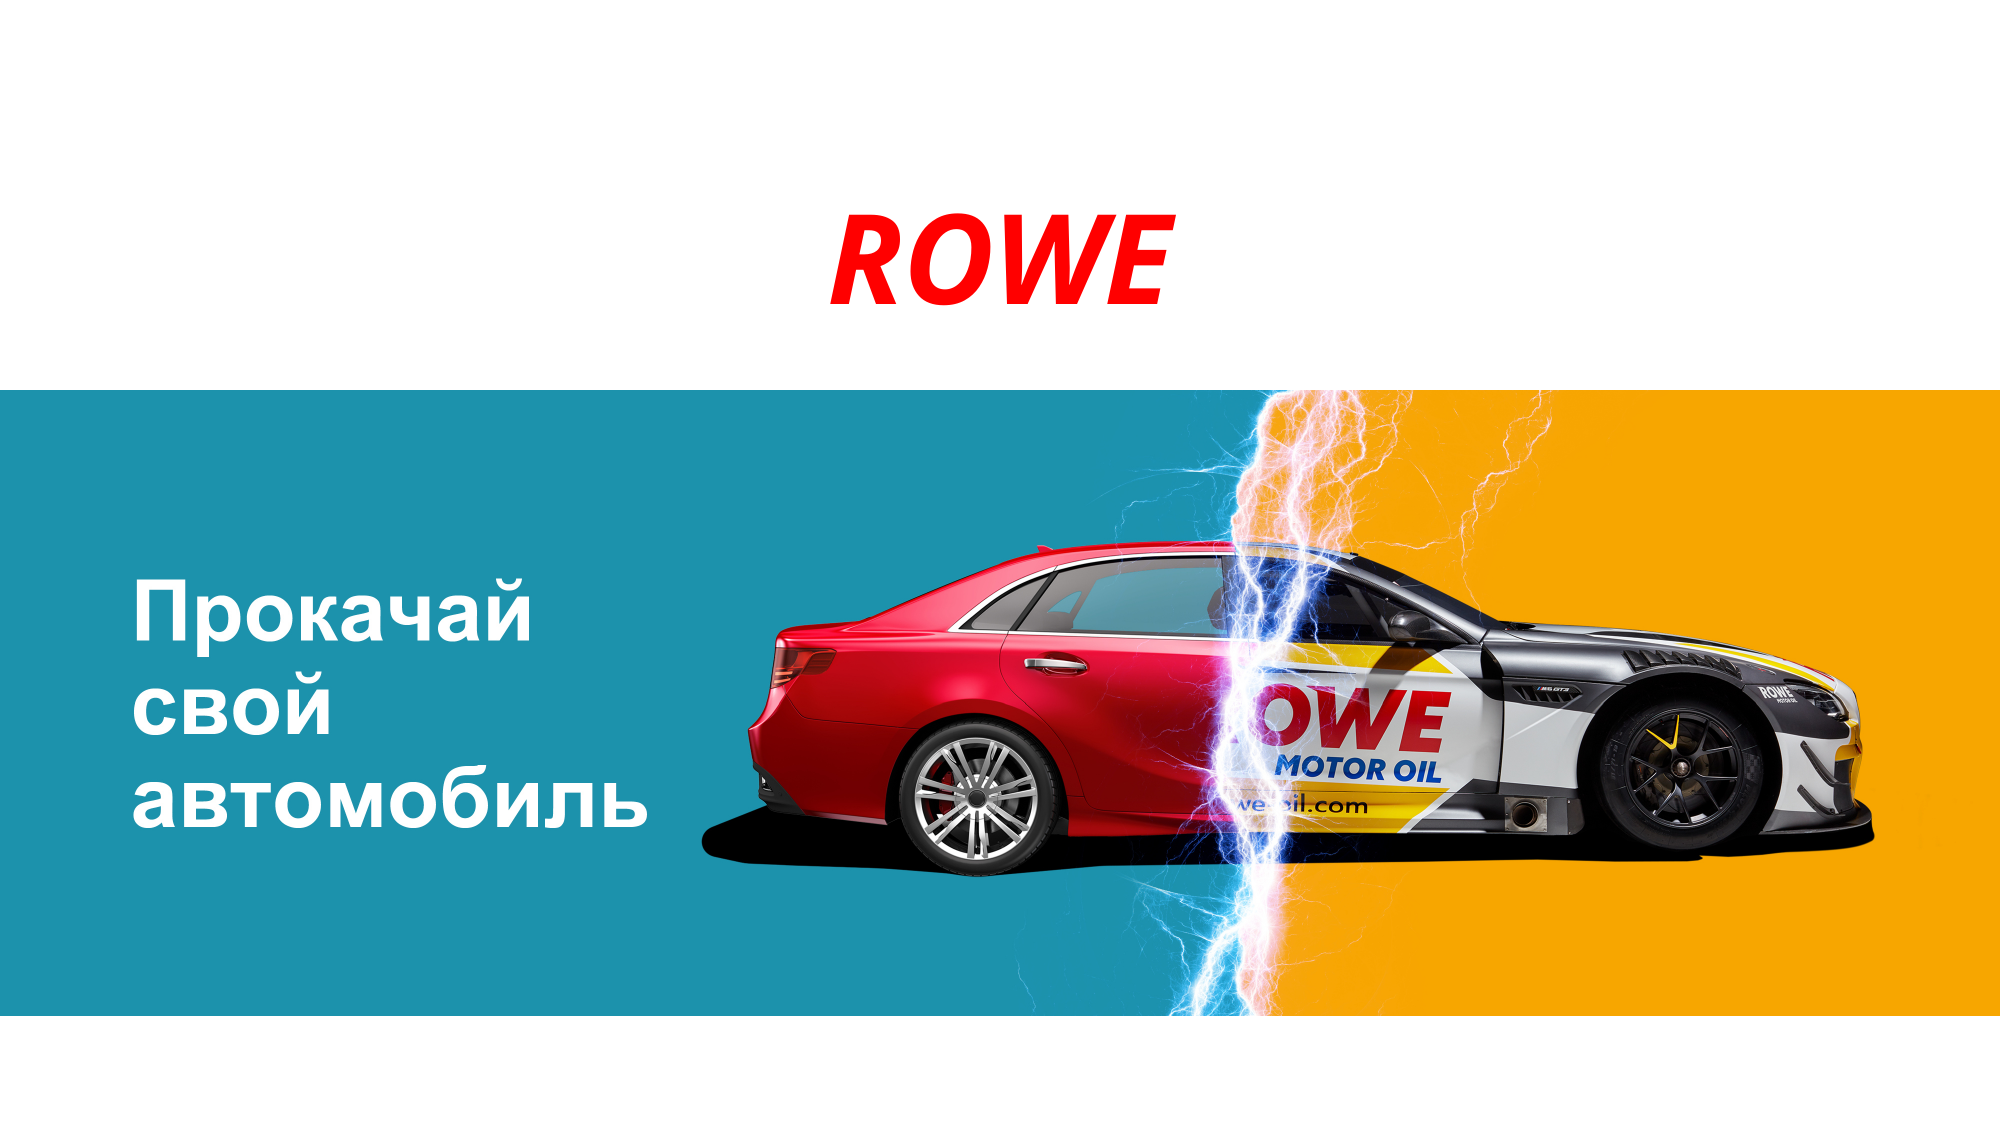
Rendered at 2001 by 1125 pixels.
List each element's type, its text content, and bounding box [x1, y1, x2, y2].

picture [0, 390, 2000, 1016]
title ROWE [249, 184, 1750, 340]
